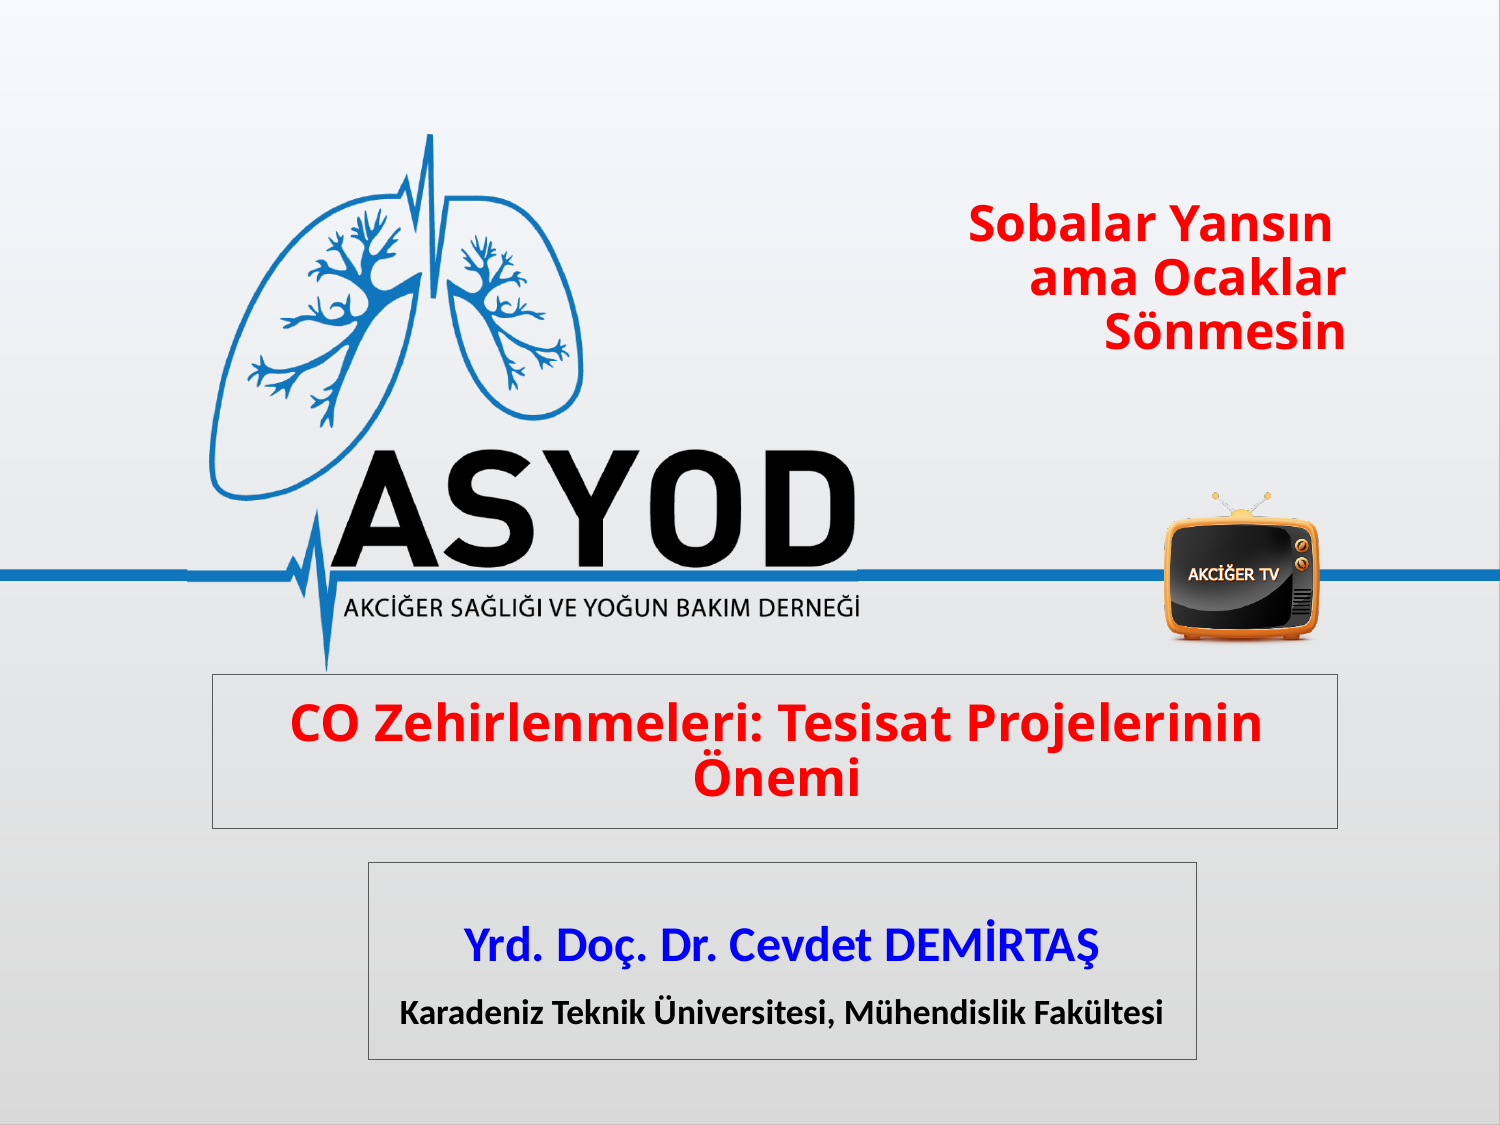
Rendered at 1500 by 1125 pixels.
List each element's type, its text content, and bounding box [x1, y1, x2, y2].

subtitle Yrd. Doç. Dr. Cevdet DEMİRTAŞ Karadeniz Teknik Üniversitesi, Mühendislik Fakültesi [368, 862, 1197, 1060]
title Sobalar Yansın ama Ocaklar Sönmesin [657, 156, 1363, 403]
text_box CO Zehirlenmeleri: Tesisat Projelerinin Önemi [189, 717, 1366, 788]
picture [187, 134, 859, 672]
picture [1126, 482, 1357, 656]
